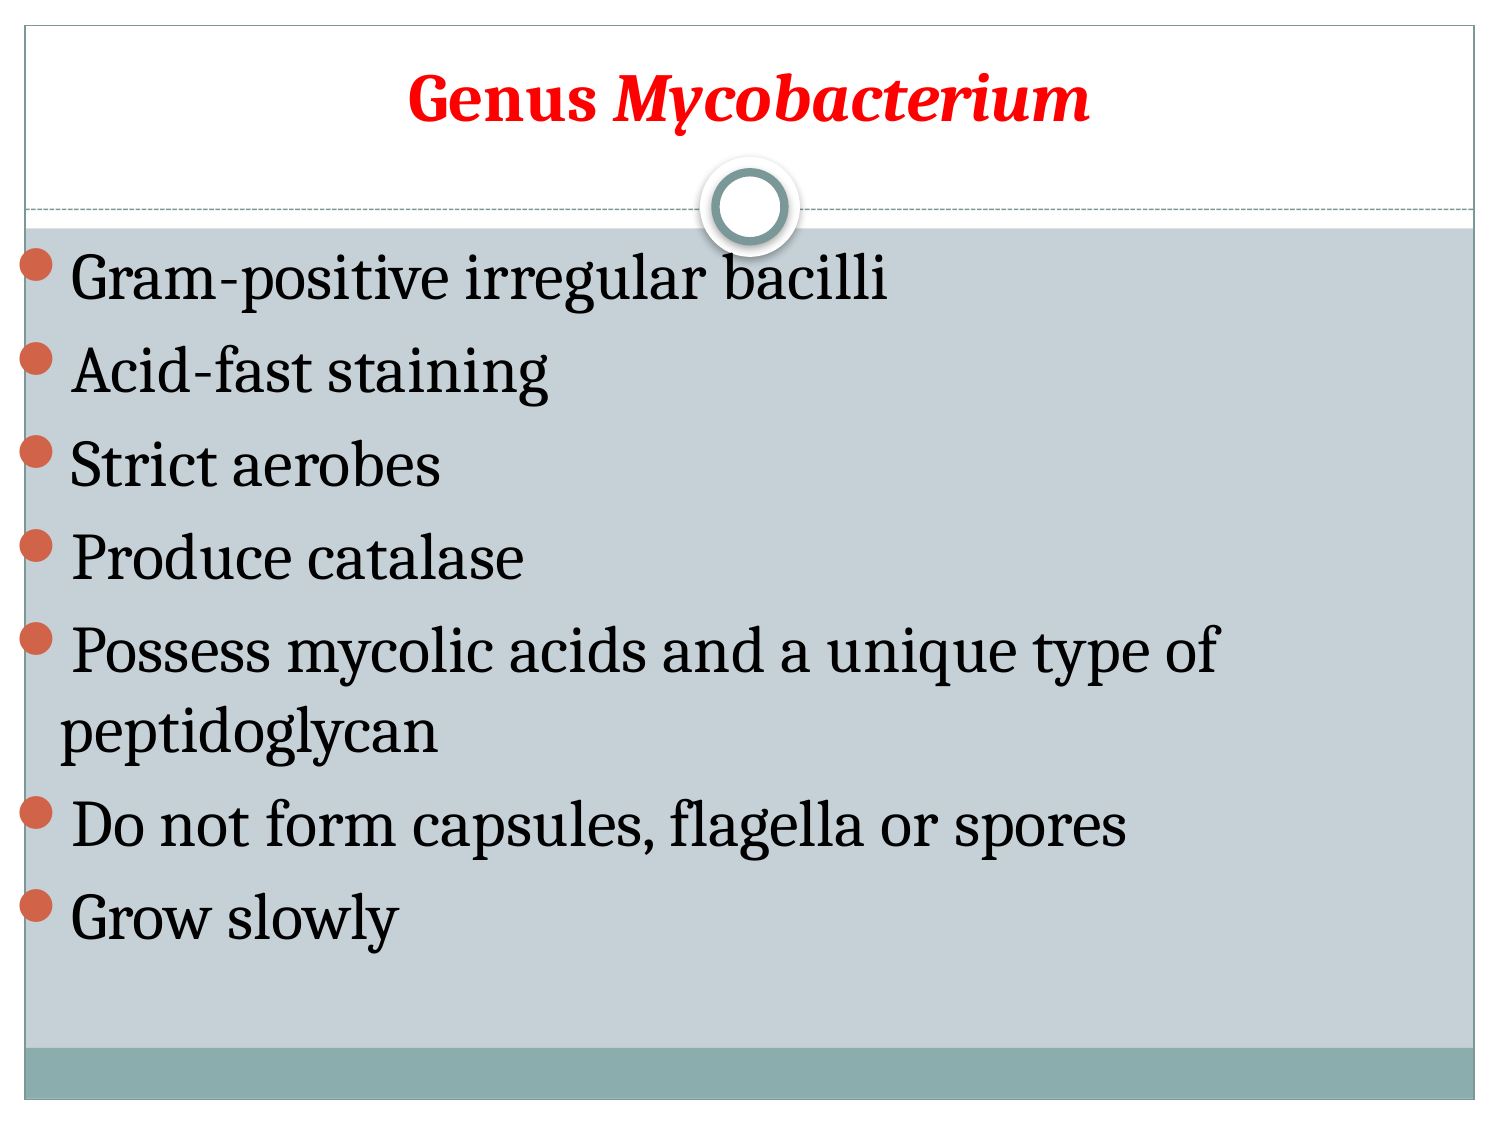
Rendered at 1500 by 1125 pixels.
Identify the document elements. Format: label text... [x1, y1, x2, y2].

list Gram-positive irregular bacilli Acid-fast staining Strict aerobes Produce catalase Possess mycolic acids and a unique type of peptidoglycan Do not form capsules, flagella or spores Grow slowly [0, 224, 1500, 1125]
title Genus Mycobacterium [0, 0, 1500, 224]
